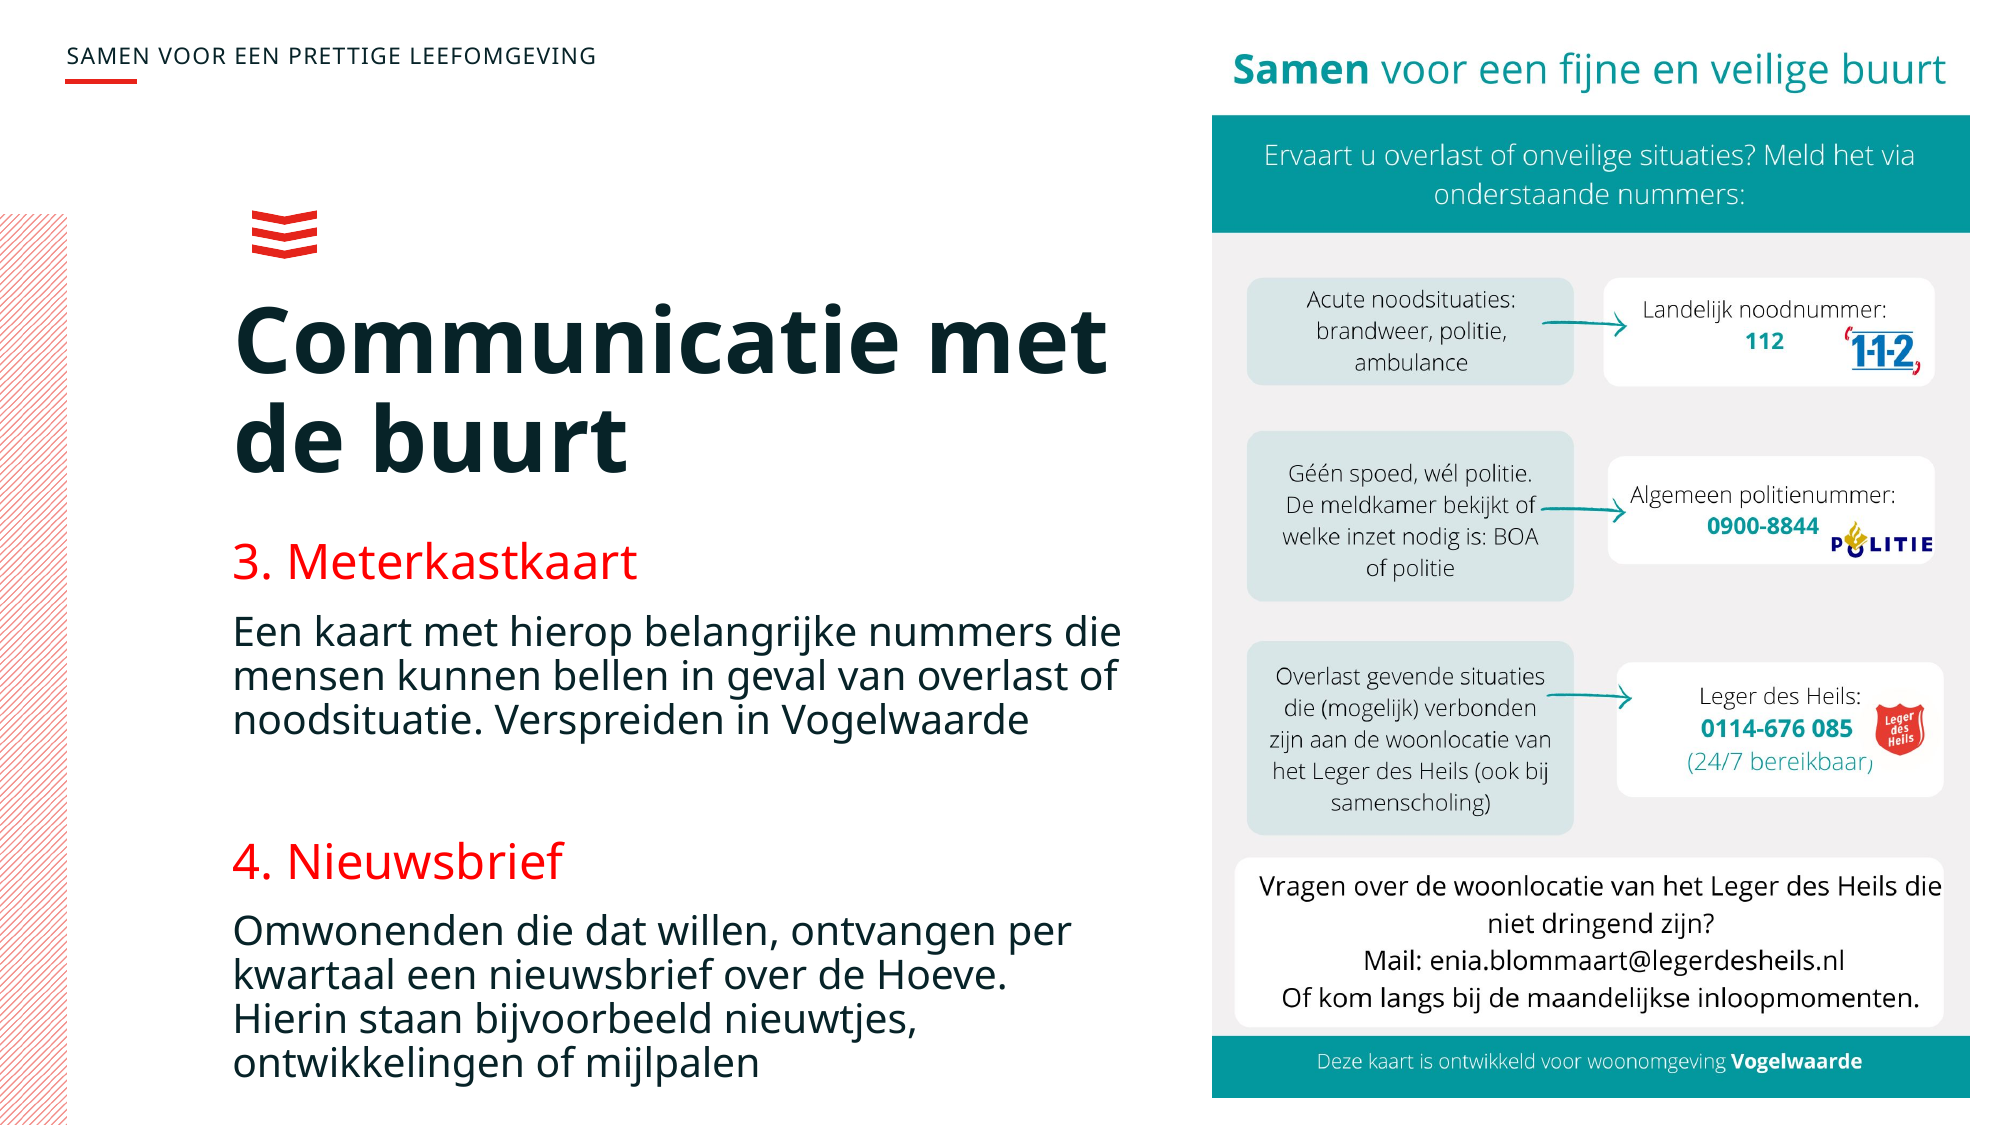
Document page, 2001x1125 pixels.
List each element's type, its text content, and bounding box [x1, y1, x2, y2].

picture [1212, 25, 1970, 1098]
list 3. Meterkastkaart Een kaart met hierop belangrijke nummers die mensen kunnen bellen in geval van overlast of noodsituatie. Verspreiden in Vogelwaarde 4. Nieuwsbrief Omwonenden die dat willen, ontvangen per kwartaal een nieuwsbrief over de Hoeve. Hierin staan bijvoorbeeld nieuwtjes, ontwikkelingen of mijlpalen [217, 530, 1139, 1125]
picture [215, 165, 354, 282]
footer SAMEN VOOR EEN PRETTIGE LEEFOMGEVING [66, 17, 742, 77]
title Communicatie met de buurt [204, 282, 1212, 501]
